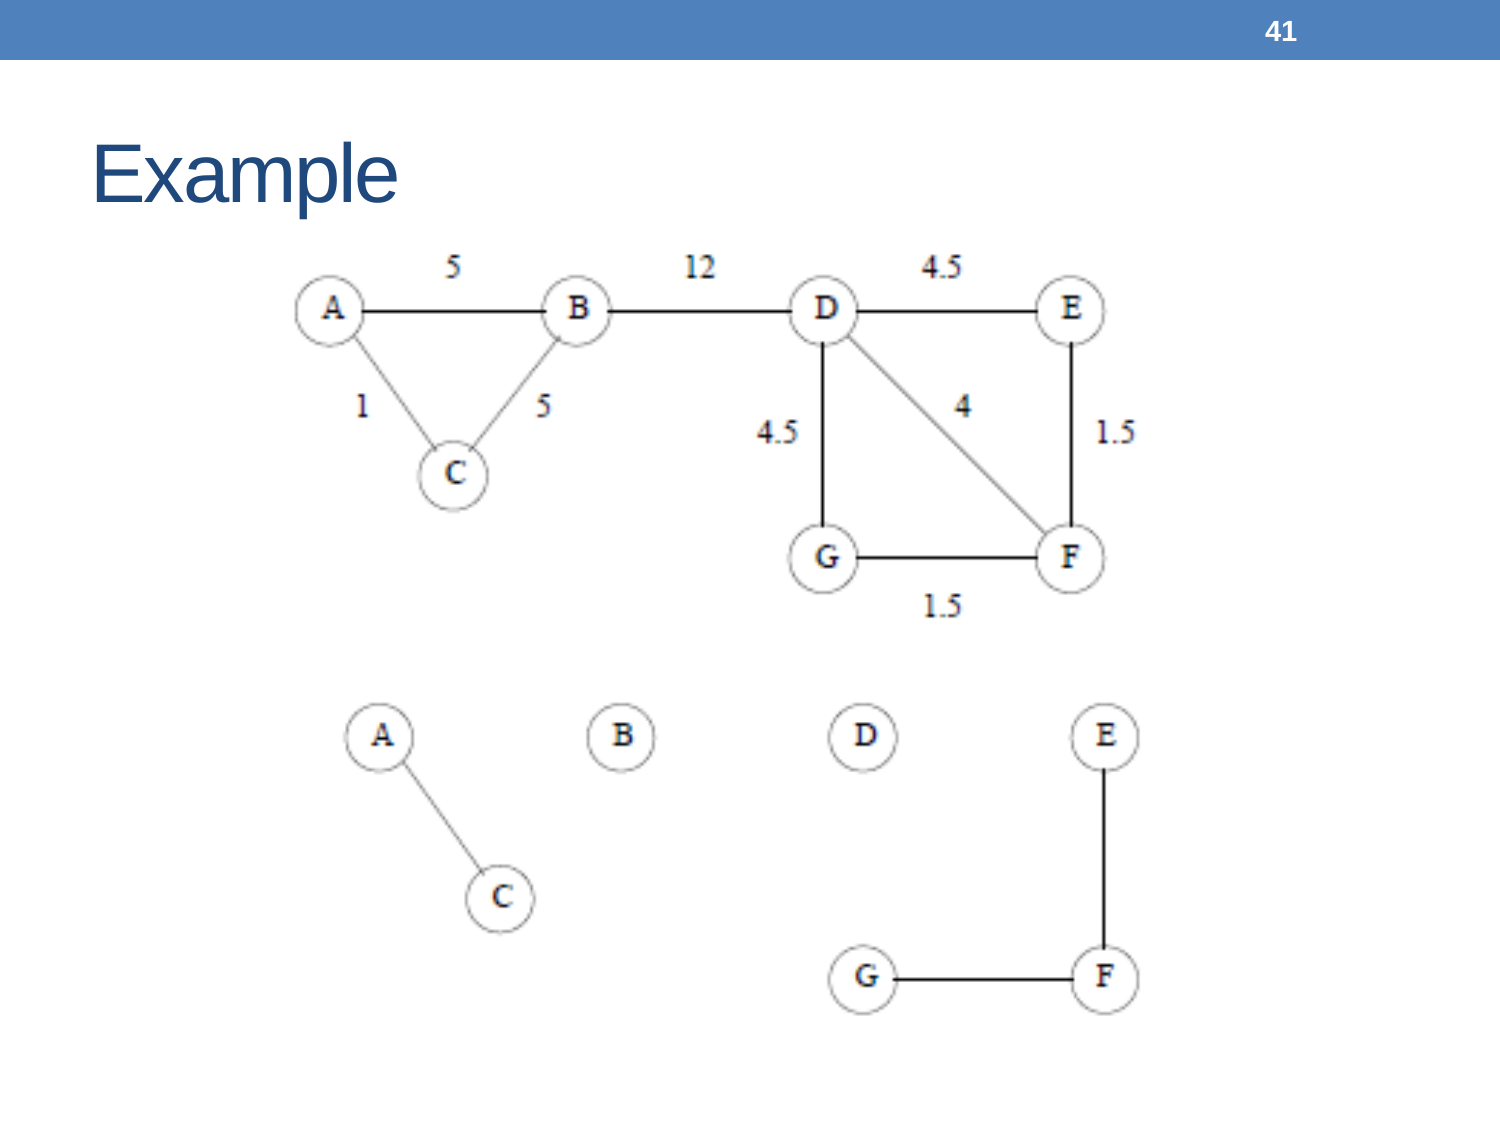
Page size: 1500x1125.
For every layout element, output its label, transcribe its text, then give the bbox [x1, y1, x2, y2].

slide_number 41 [1250, 3, 1425, 57]
picture [224, 687, 1313, 1051]
title Example [75, 87, 1425, 250]
picture [134, 253, 1251, 650]
